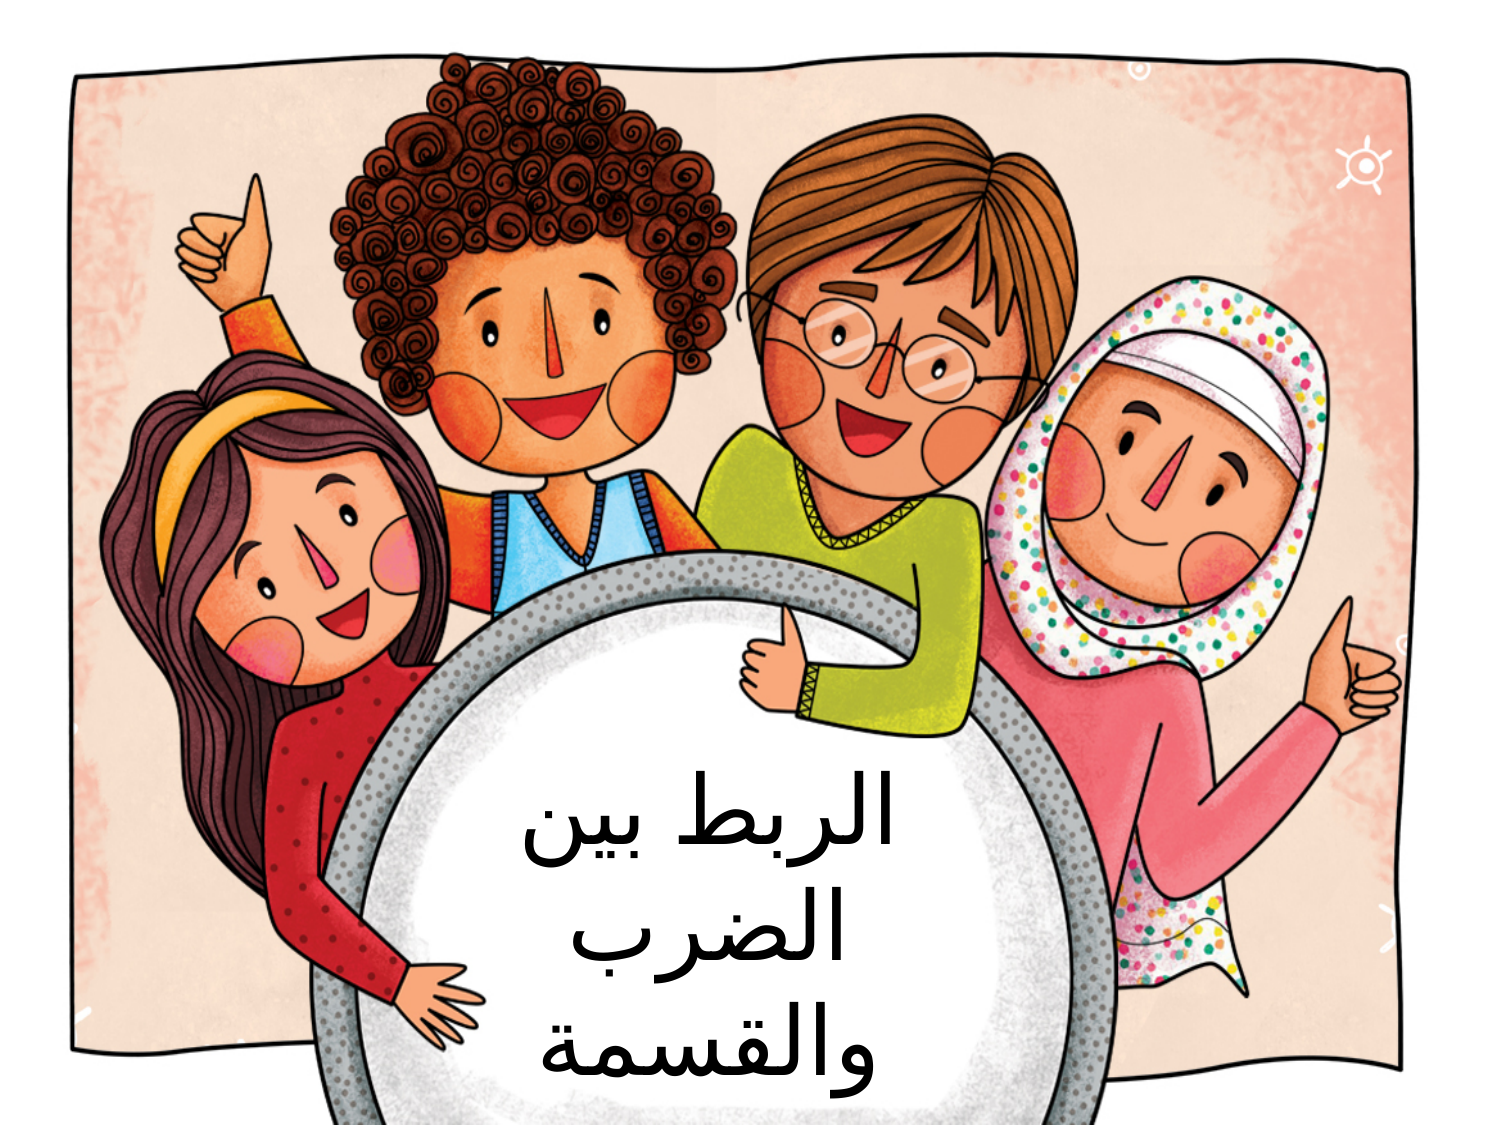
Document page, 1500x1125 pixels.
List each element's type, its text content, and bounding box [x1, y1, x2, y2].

title الربط بين الضرب والقسمة [400, 740, 1018, 1104]
picture [0, 0, 1500, 1125]
